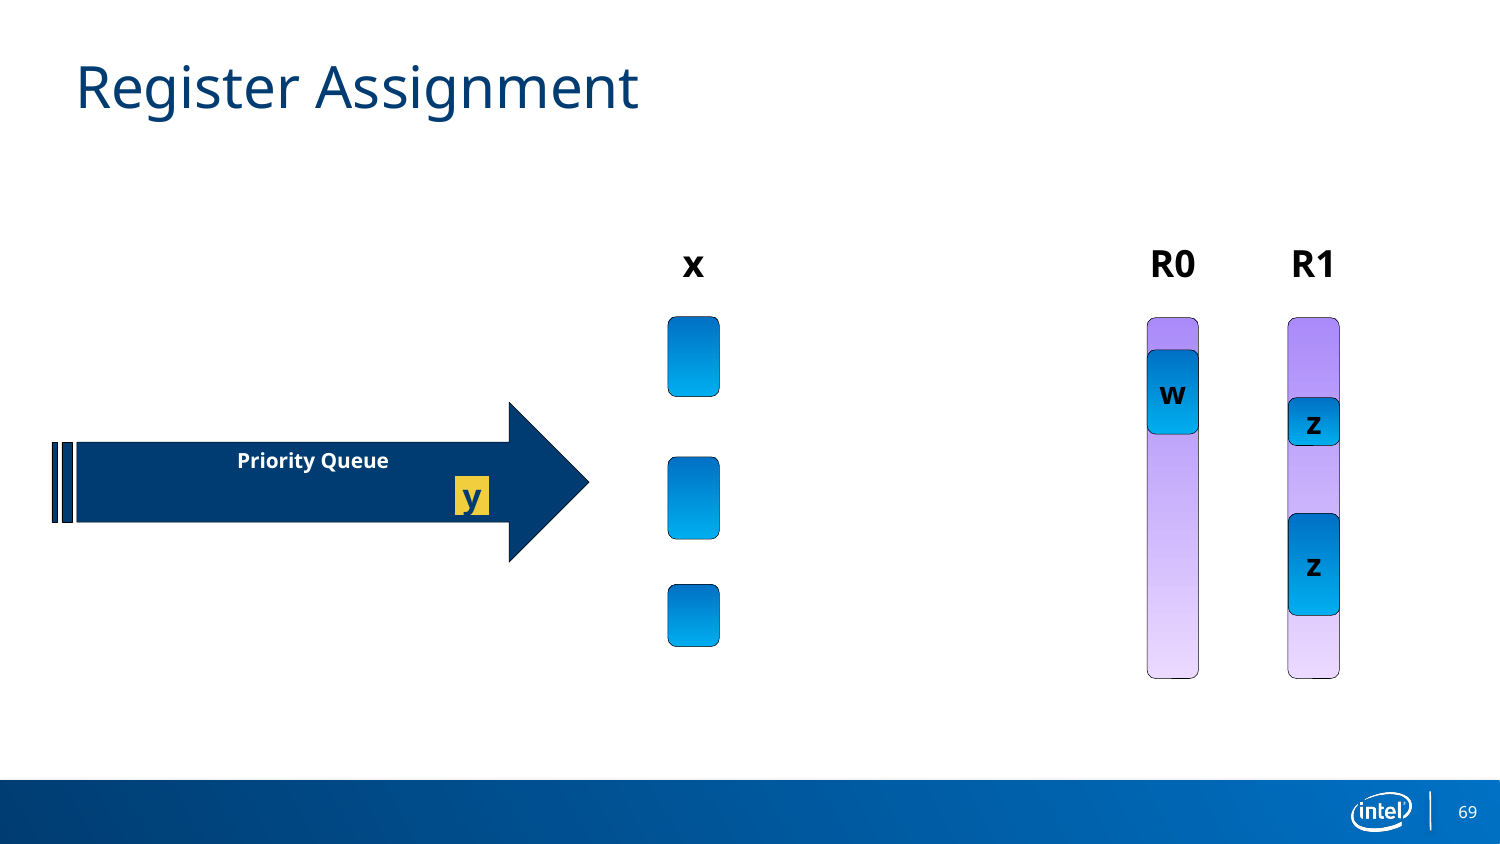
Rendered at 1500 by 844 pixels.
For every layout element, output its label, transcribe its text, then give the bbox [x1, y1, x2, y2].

title Register Assignment [75, 50, 1425, 160]
text_box R0 [1143, 239, 1203, 285]
text_box [1147, 428, 1199, 679]
text_box [1147, 317, 1199, 356]
text_box Priority Queue [51, 442, 57, 523]
text_box [667, 456, 720, 540]
text_box [1287, 317, 1340, 679]
text_box [667, 316, 720, 397]
text_box z [1288, 397, 1340, 446]
list [75, 168, 1425, 732]
text_box Priority Queue [76, 402, 590, 563]
text_box R1 [1284, 239, 1344, 285]
text_box w [1147, 349, 1199, 435]
slide_number 69 [1127, 791, 1478, 837]
text_box z [1288, 513, 1340, 616]
text_box Priority Queue [61, 442, 72, 523]
text_box x [664, 239, 723, 285]
text_box [667, 584, 720, 647]
text_box y [454, 475, 490, 516]
